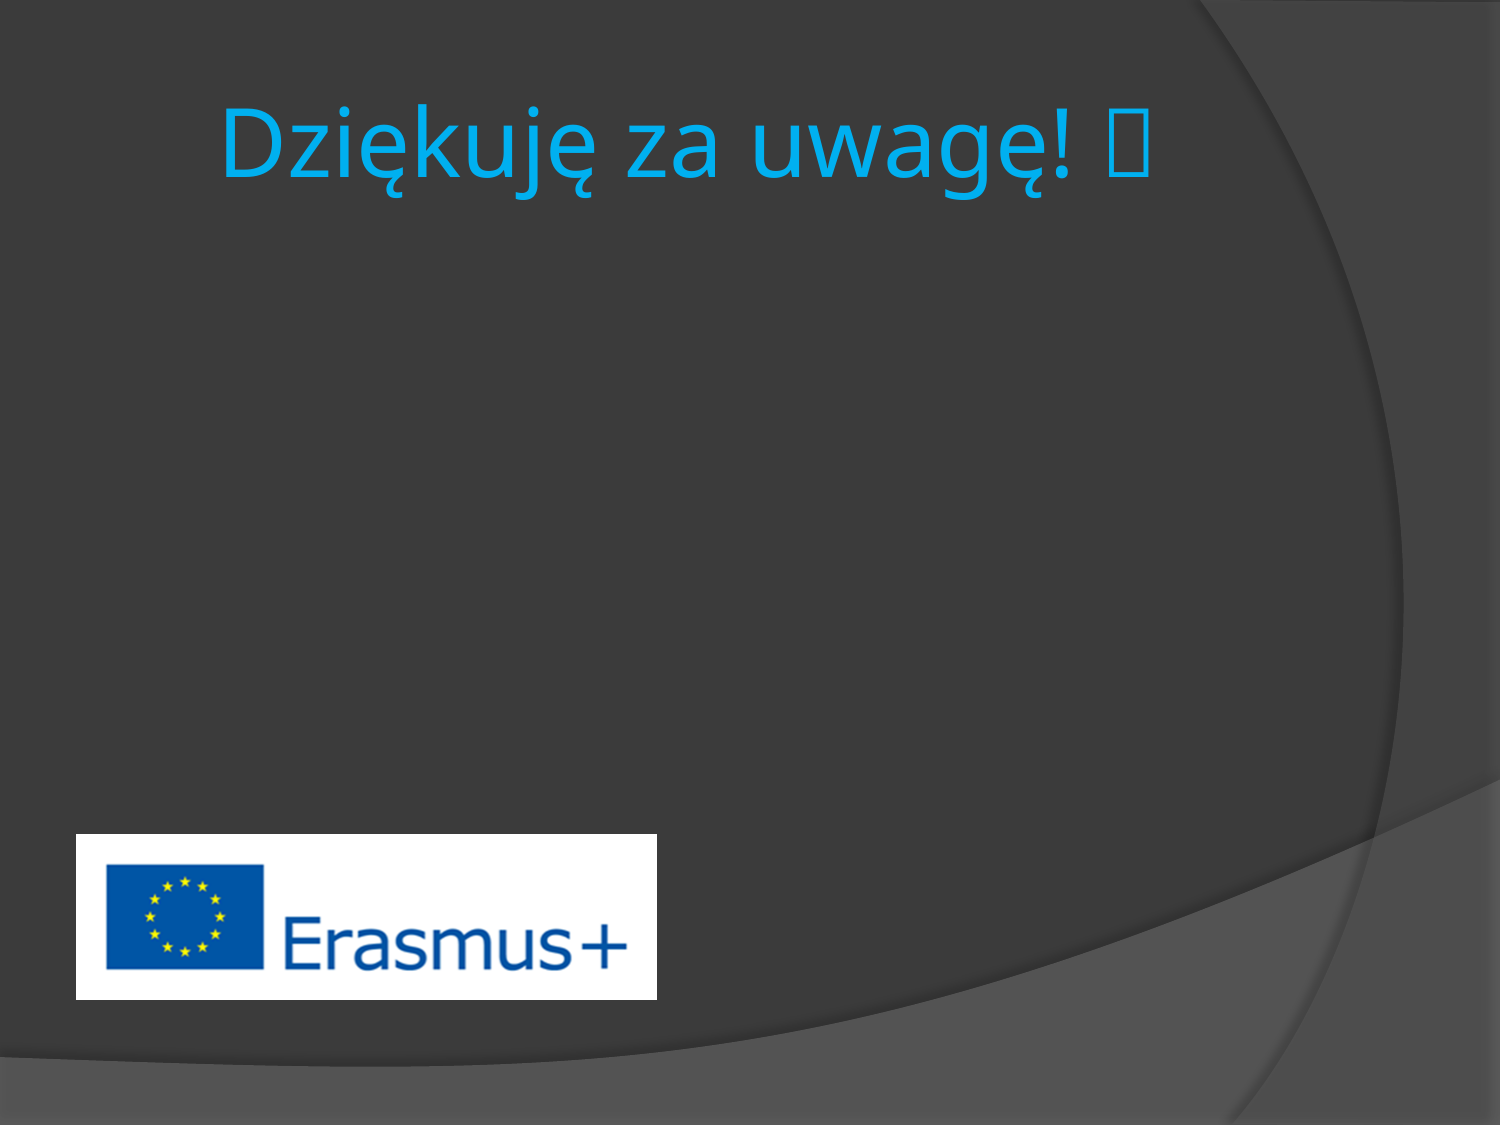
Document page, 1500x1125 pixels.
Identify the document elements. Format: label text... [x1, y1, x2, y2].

title Dziękuję za uwagę!  [75, 45, 1301, 233]
picture [76, 833, 657, 1001]
